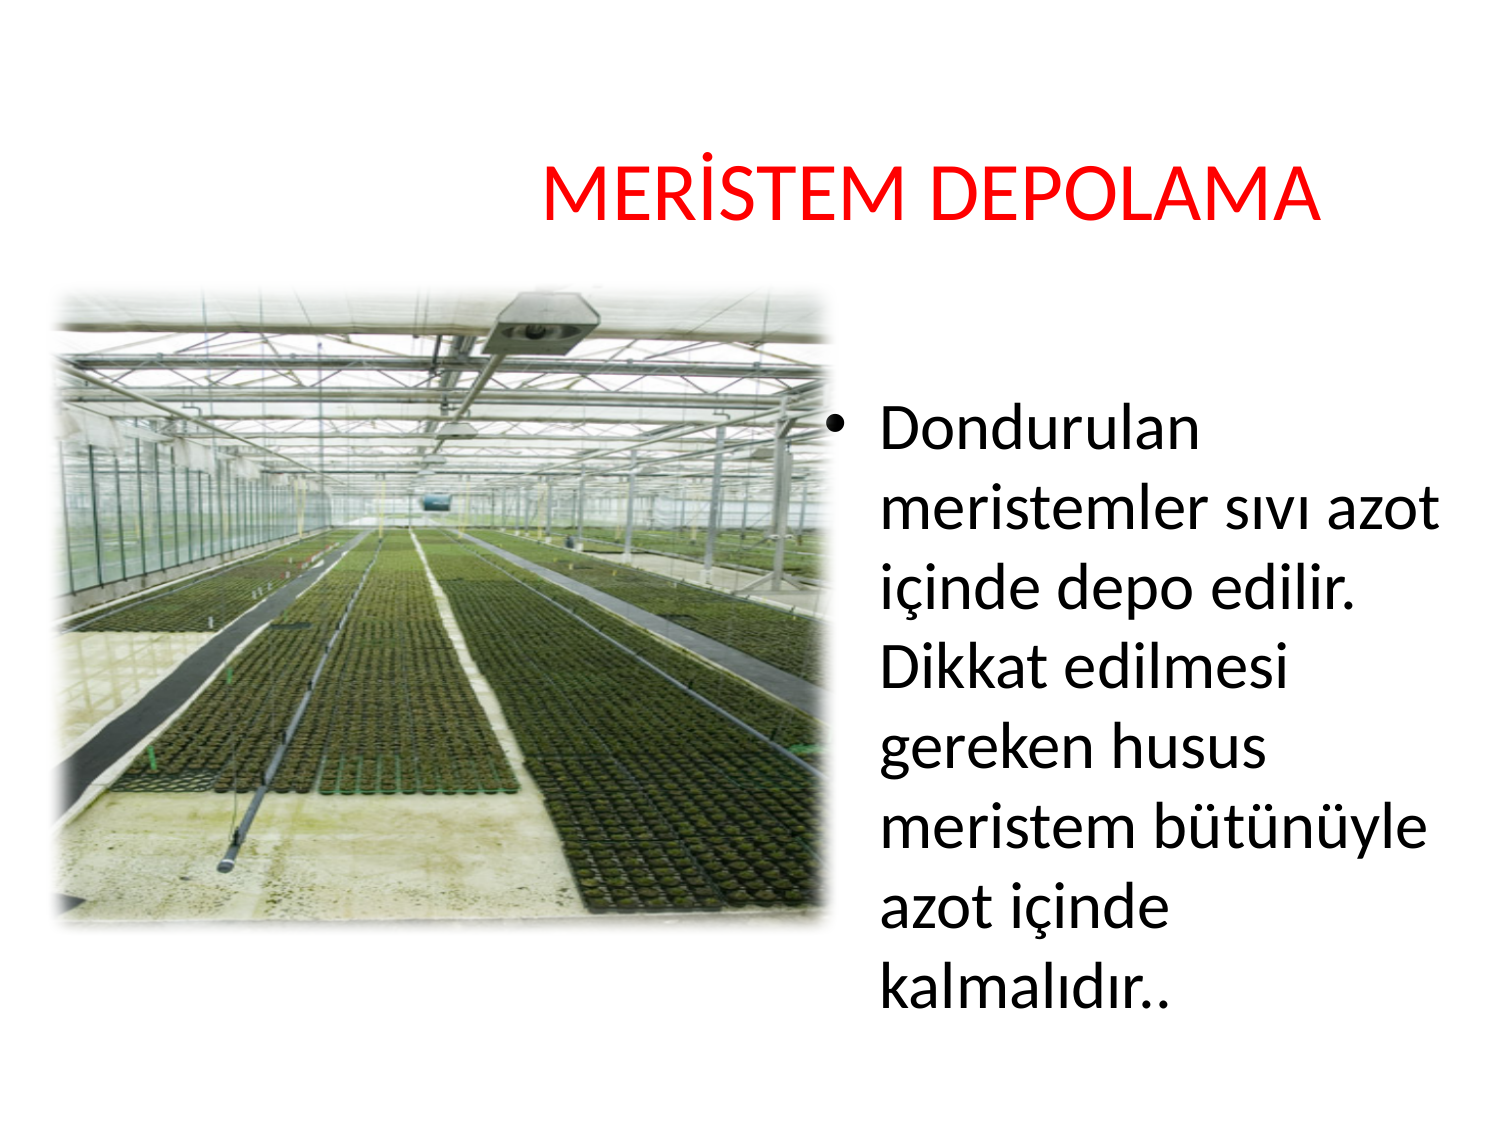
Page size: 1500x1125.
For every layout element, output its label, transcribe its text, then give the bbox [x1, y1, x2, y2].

list Dondurulan meristemler sıvı azot içinde depo edilir. Dikkat edilmesi gereken husus meristem bütünüyle azot içinde kalmalıdır.. [808, 375, 1468, 1095]
title MERİSTEM DEPOLAMA [515, 128, 1348, 247]
picture [46, 280, 840, 938]
